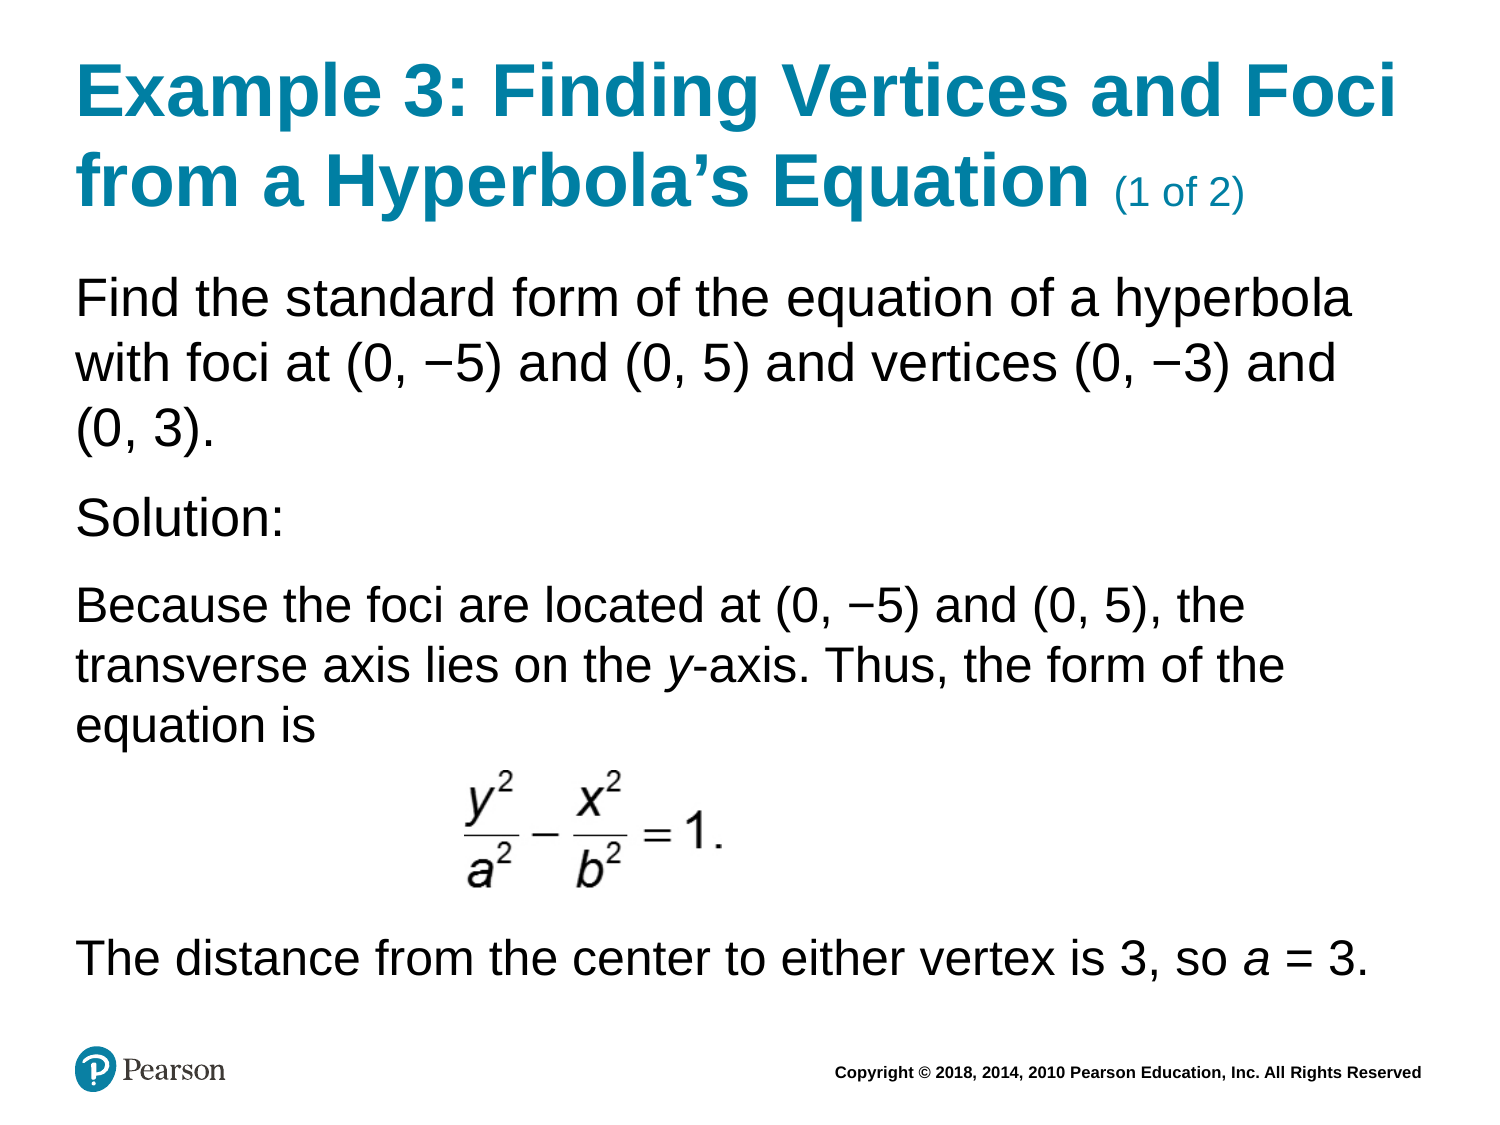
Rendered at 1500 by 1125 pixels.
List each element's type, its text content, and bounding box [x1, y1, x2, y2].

list The distance from the center to either vertex is 3, so a = 3. [75, 924, 1400, 1000]
list Find the standard form of the equation of a hyperbola with foci at (0, −5) and (0, 5) and vertices (0, −3) and (0, 3). Solution: Because the foci are located at (0, −5) and (0, 5), the transverse axis lies on the y-axis. Thus, the form of the equation is [75, 262, 1363, 750]
title Example 3: Finding Vertices and Foci from a Hyperbola’s Equation (1 of 2) [75, 41, 1413, 221]
picture [464, 770, 722, 889]
